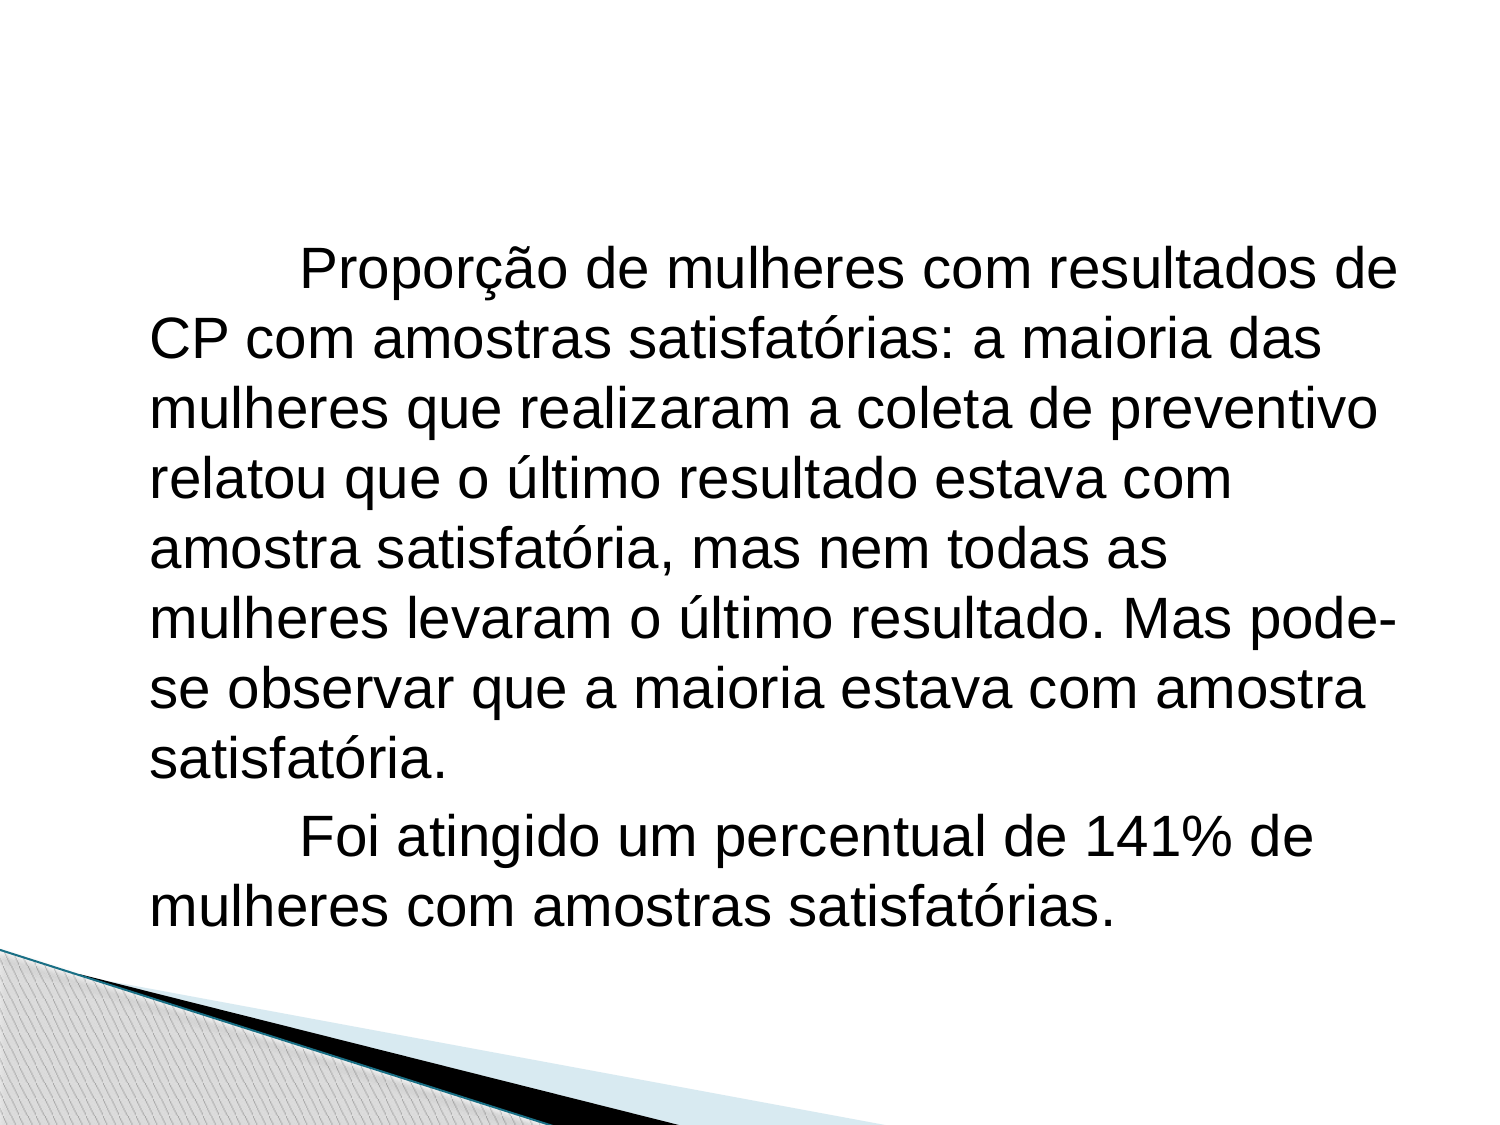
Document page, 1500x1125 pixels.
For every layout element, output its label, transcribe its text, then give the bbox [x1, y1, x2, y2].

list Proporção de mulheres com resultados de CP com amostras satisfatórias: a maioria das mulheres que realizaram a coleta de preventivo relatou que o último resultado estava com amostra satisfatória, mas nem todas as mulheres levaram o último resultado. Mas pode-se observar que a maioria estava com amostra satisfatória. Foi atingido um percentual de 141% de mulheres com amostras satisfatórias. [75, 222, 1425, 1005]
